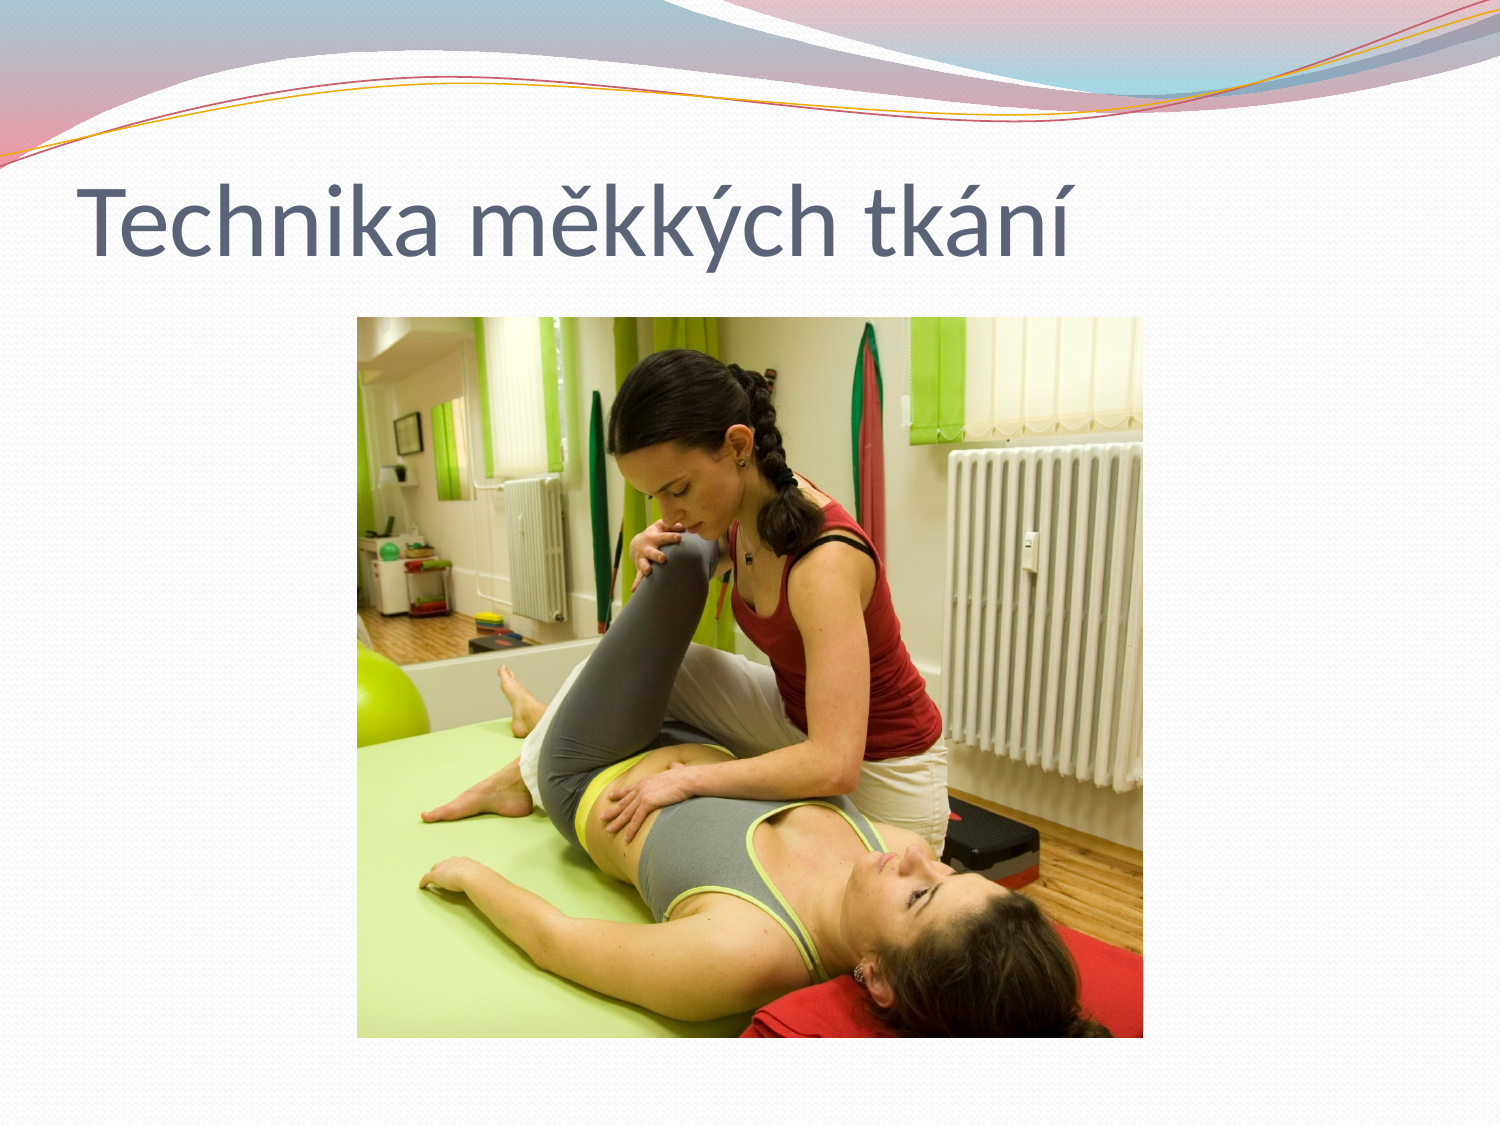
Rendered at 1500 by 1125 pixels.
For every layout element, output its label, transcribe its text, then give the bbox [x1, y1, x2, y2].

title Technika měkkých tkání [76, 90, 1427, 278]
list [357, 317, 1143, 1038]
